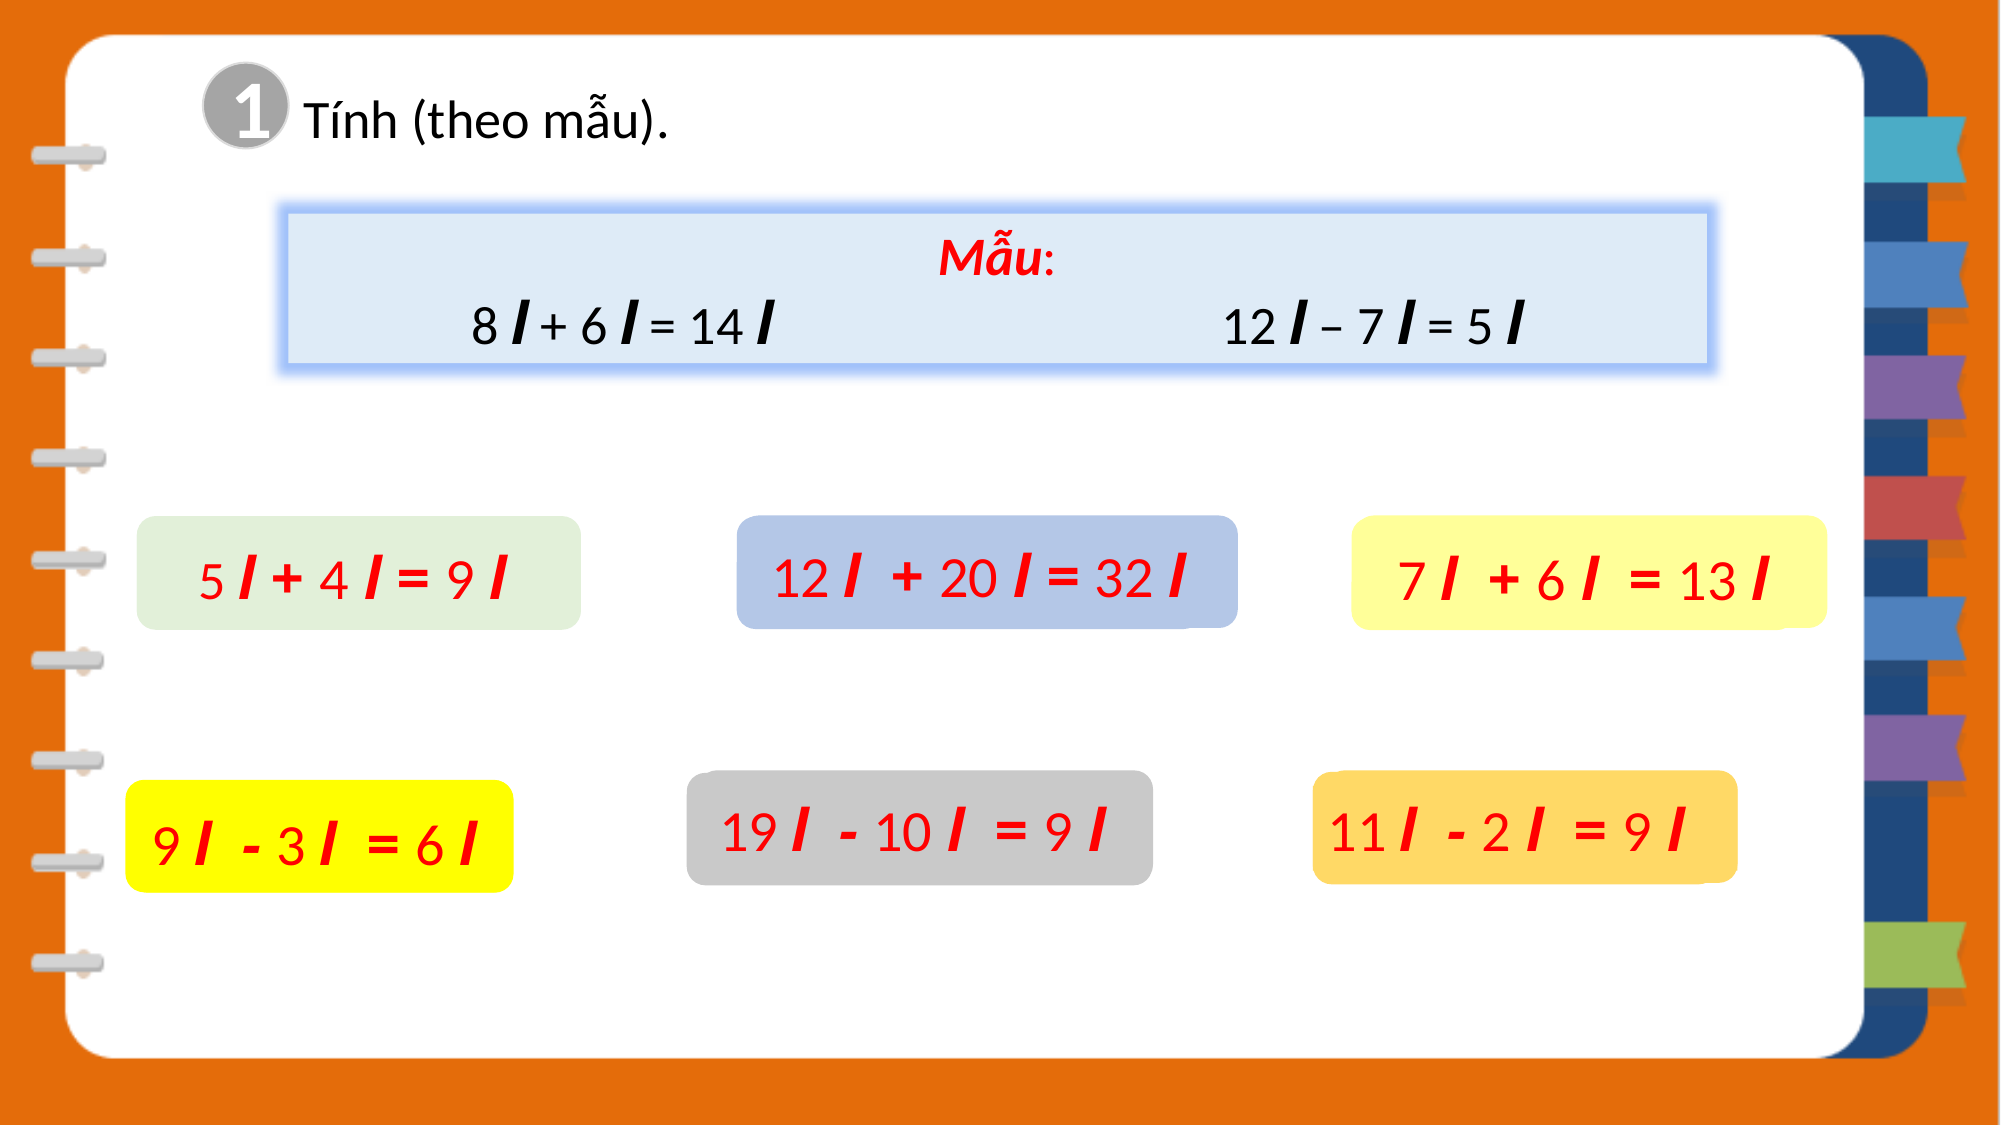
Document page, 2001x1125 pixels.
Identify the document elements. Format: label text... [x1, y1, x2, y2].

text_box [686, 772, 1153, 886]
text_box Mẫu: 8 l + 6 l = 14 l 12 l – 7 l = 5 l [288, 213, 1707, 364]
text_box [136, 516, 581, 629]
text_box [125, 779, 520, 893]
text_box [739, 515, 1238, 628]
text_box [1312, 770, 1738, 883]
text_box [202, 44, 1292, 149]
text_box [129, 389, 1796, 893]
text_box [1355, 515, 1828, 628]
picture [0, 0, 2001, 1125]
